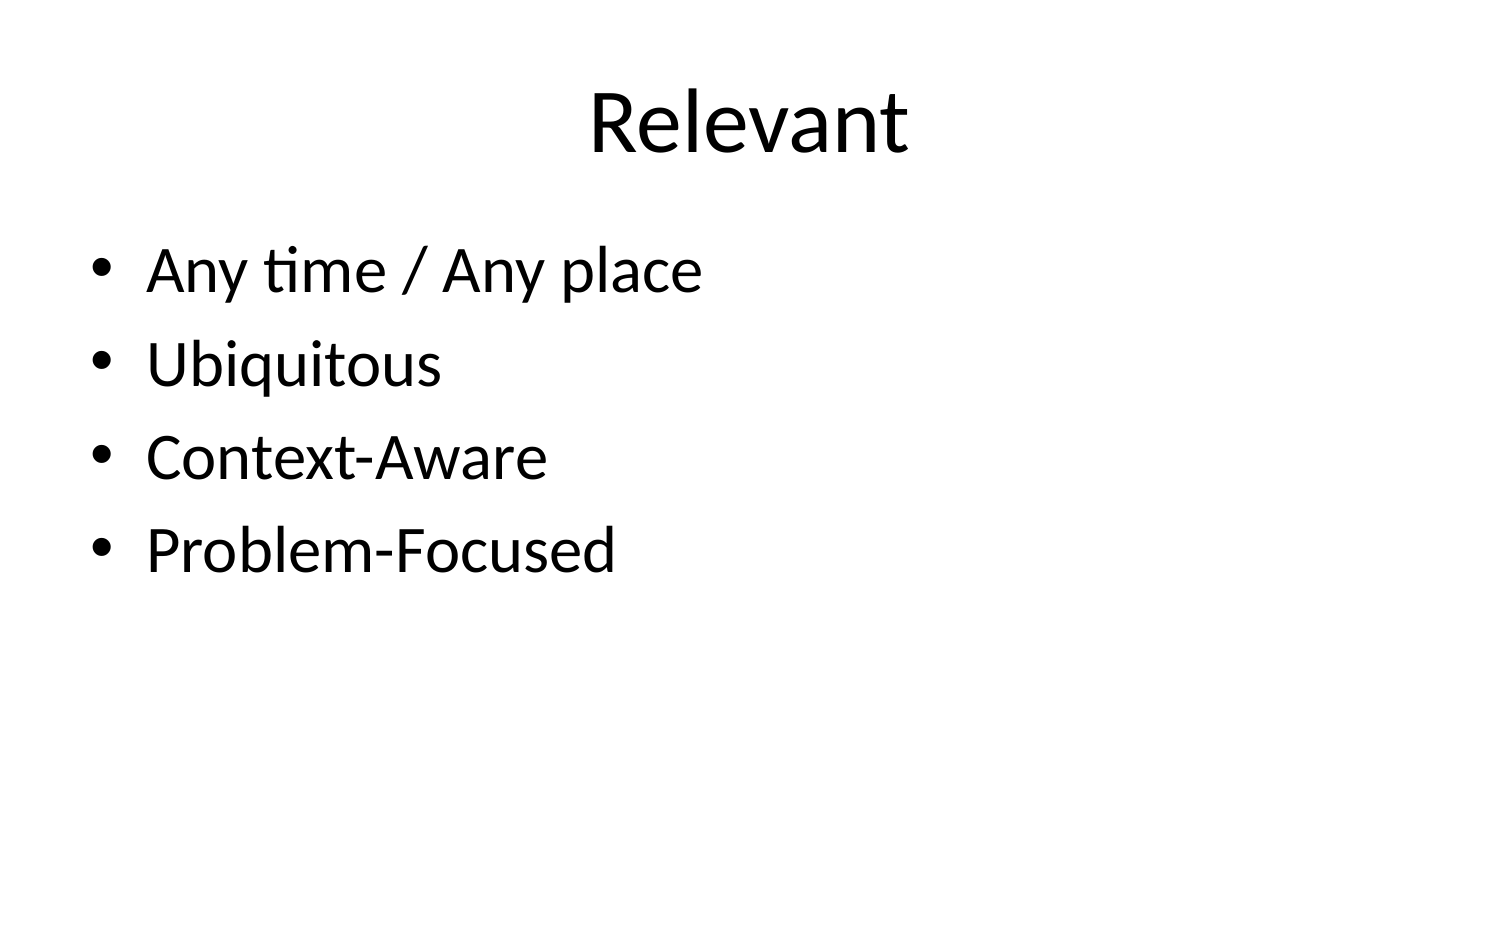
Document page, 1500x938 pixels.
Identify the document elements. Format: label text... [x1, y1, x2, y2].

list Any time / Any place Ubiquitous Context-Aware Problem-Focused [75, 218, 1425, 838]
title Relevant [75, 37, 1425, 194]
